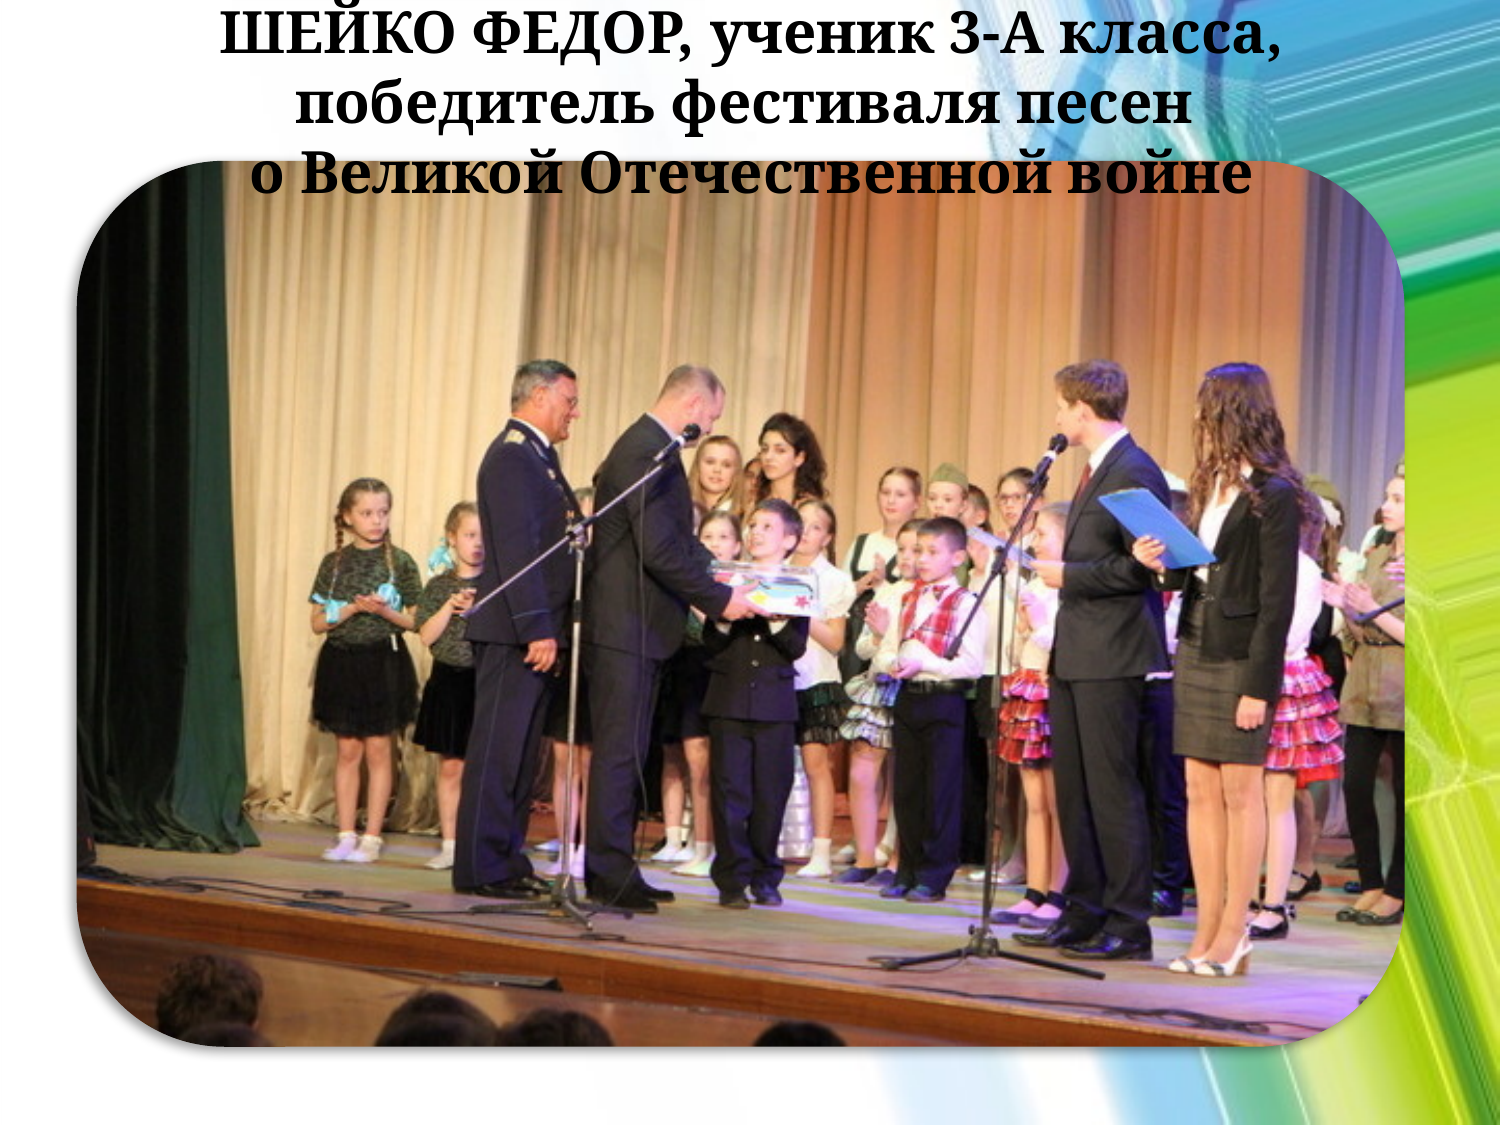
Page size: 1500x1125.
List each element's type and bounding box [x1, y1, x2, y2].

list [76, 160, 1405, 1047]
picture [0, 0, 1500, 1125]
